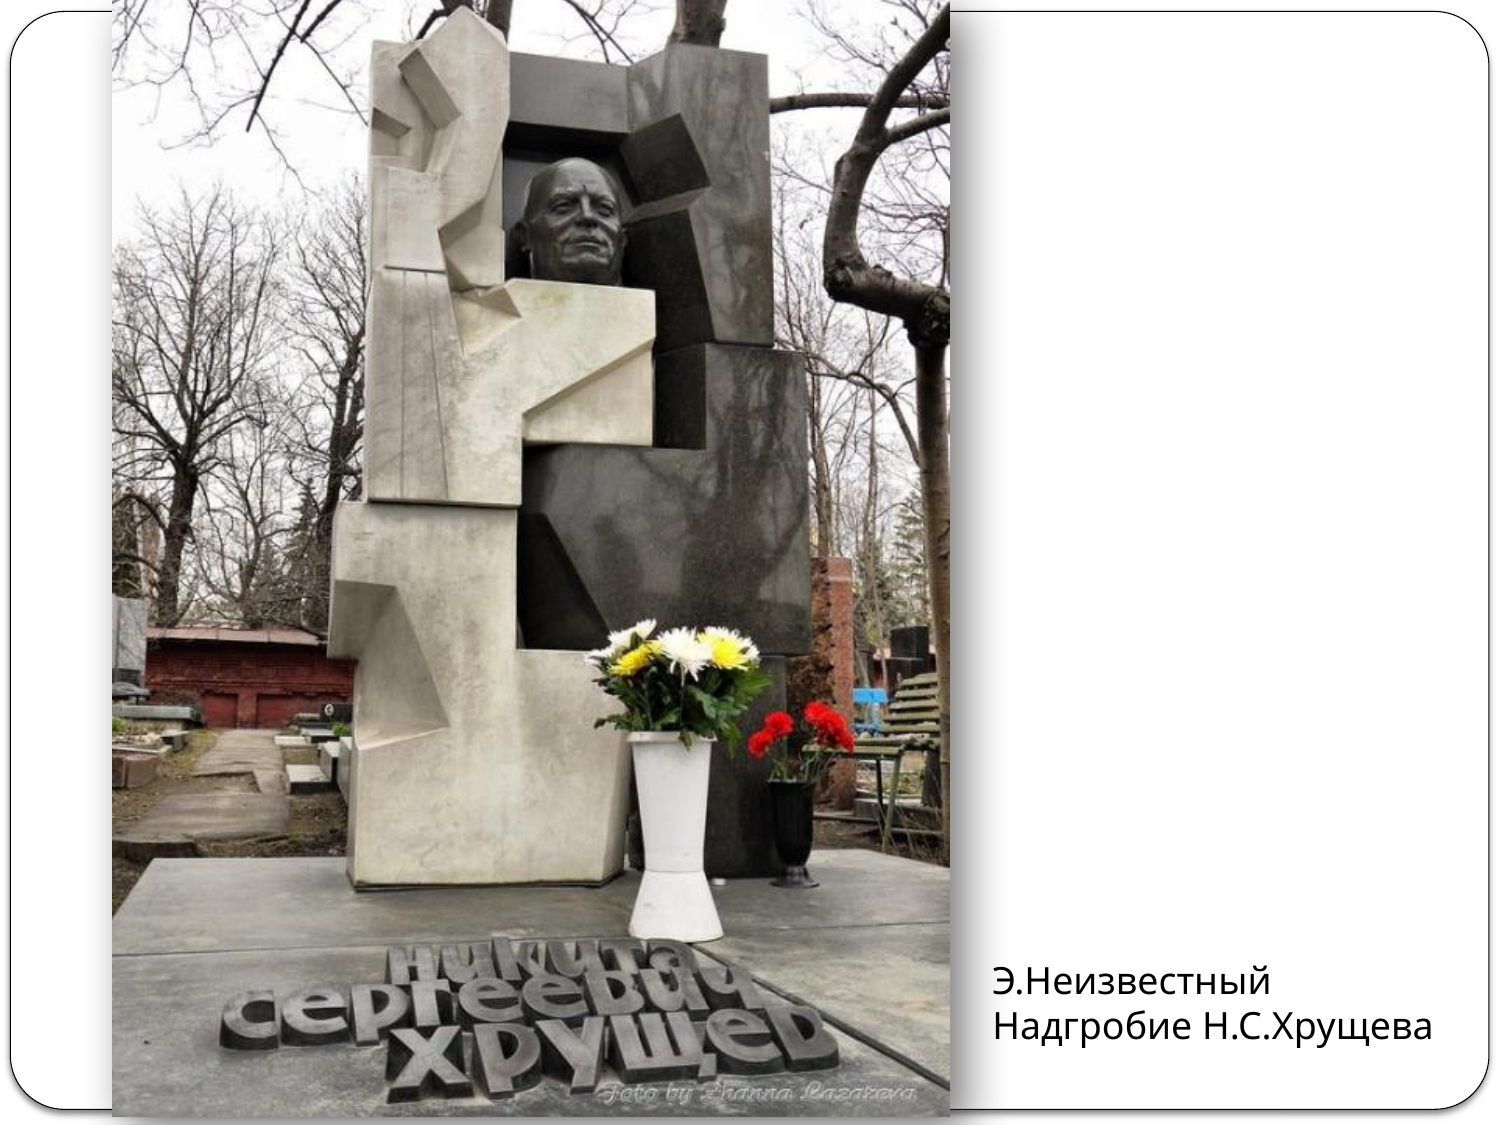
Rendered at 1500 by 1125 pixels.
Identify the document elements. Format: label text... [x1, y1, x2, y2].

text_box Э.Неизвестный Надгробие Н.С.Хрущева [977, 949, 1449, 1055]
picture [112, 0, 951, 1117]
